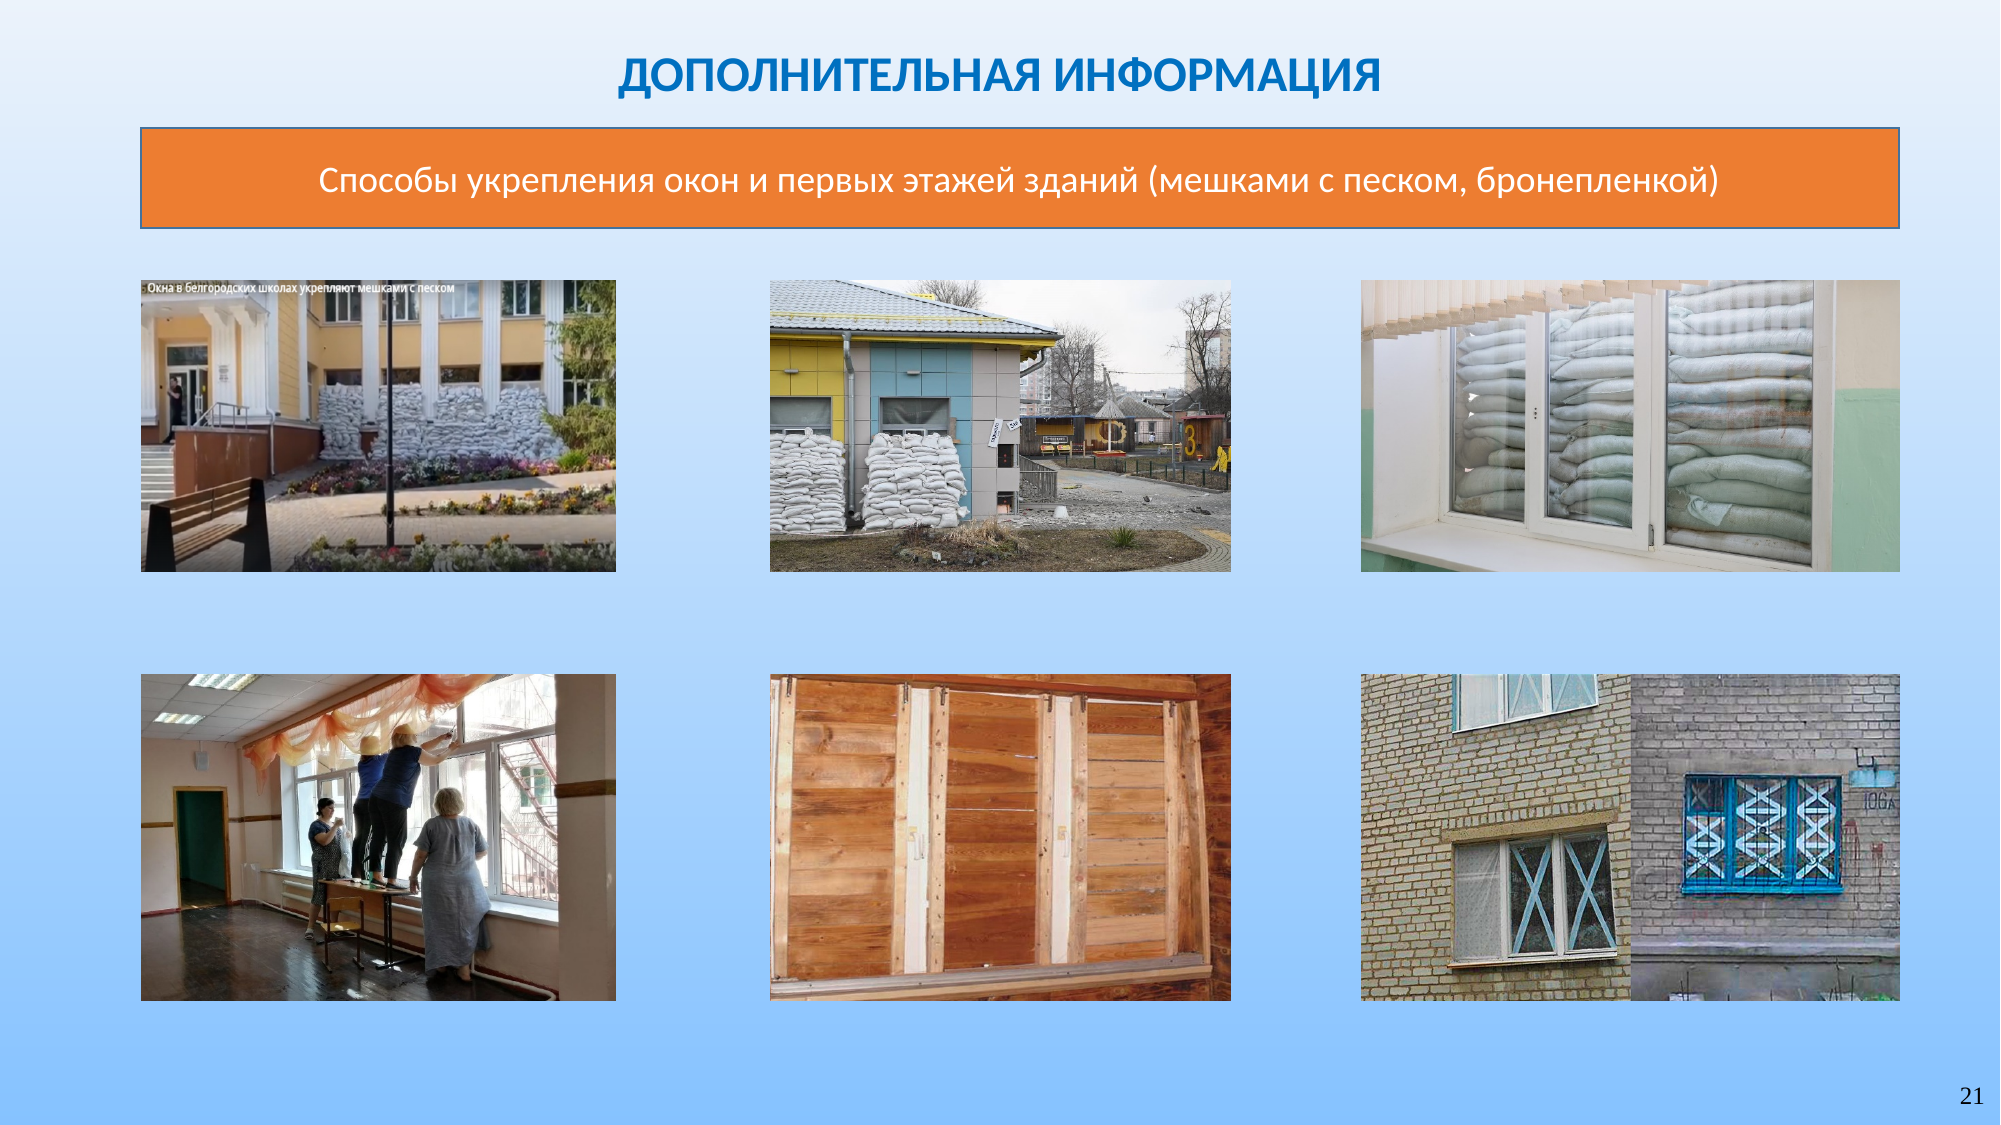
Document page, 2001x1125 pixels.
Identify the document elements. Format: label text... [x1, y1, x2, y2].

picture [1361, 674, 1900, 1001]
picture [770, 674, 1231, 1001]
slide_number 21 [1930, 1065, 2000, 1125]
picture [1361, 280, 1900, 572]
picture [140, 674, 616, 1001]
text_box ДОПОЛНИТЕЛЬНАЯ ИНФОРМАЦИЯ [32, 30, 1968, 113]
picture [770, 280, 1231, 572]
picture [140, 280, 616, 572]
text_box Способы укрепления окон и первых этажей зданий (мешками с песком, бронепленкой) [140, 127, 1900, 229]
